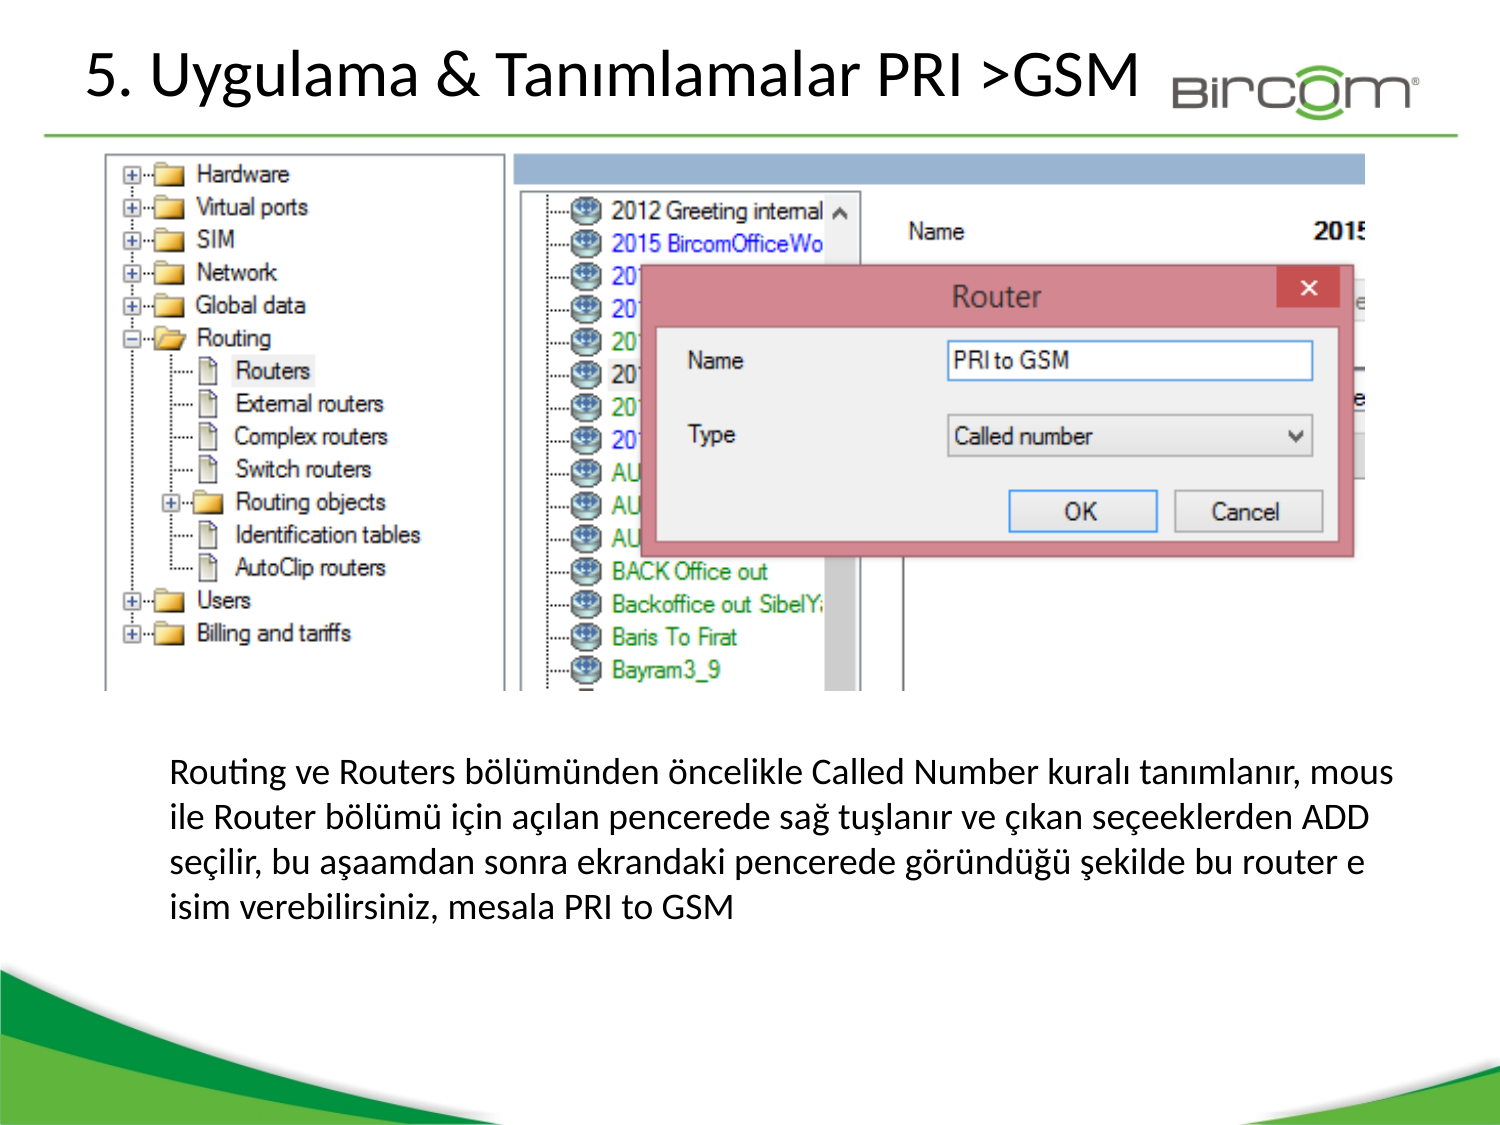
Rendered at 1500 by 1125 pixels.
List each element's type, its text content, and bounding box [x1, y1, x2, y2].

picture [0, 0, 1500, 1125]
text_box 5. Uygulama & Tanımlamalar PRI >GSM [69, 0, 1419, 145]
text_box Routing ve Routers bölümünden öncelikle Called Number kuralı tanımlanır, mous ile Router bölümü için açılan pencerede sağ tuşlanır ve çıkan seçeeklerden ADD seçilir, bu aşaamdan sonra ekrandaki pencerede göründüğü şekilde bu router e isim verebilirsiniz, mesala PRI to GSM [154, 739, 1419, 980]
